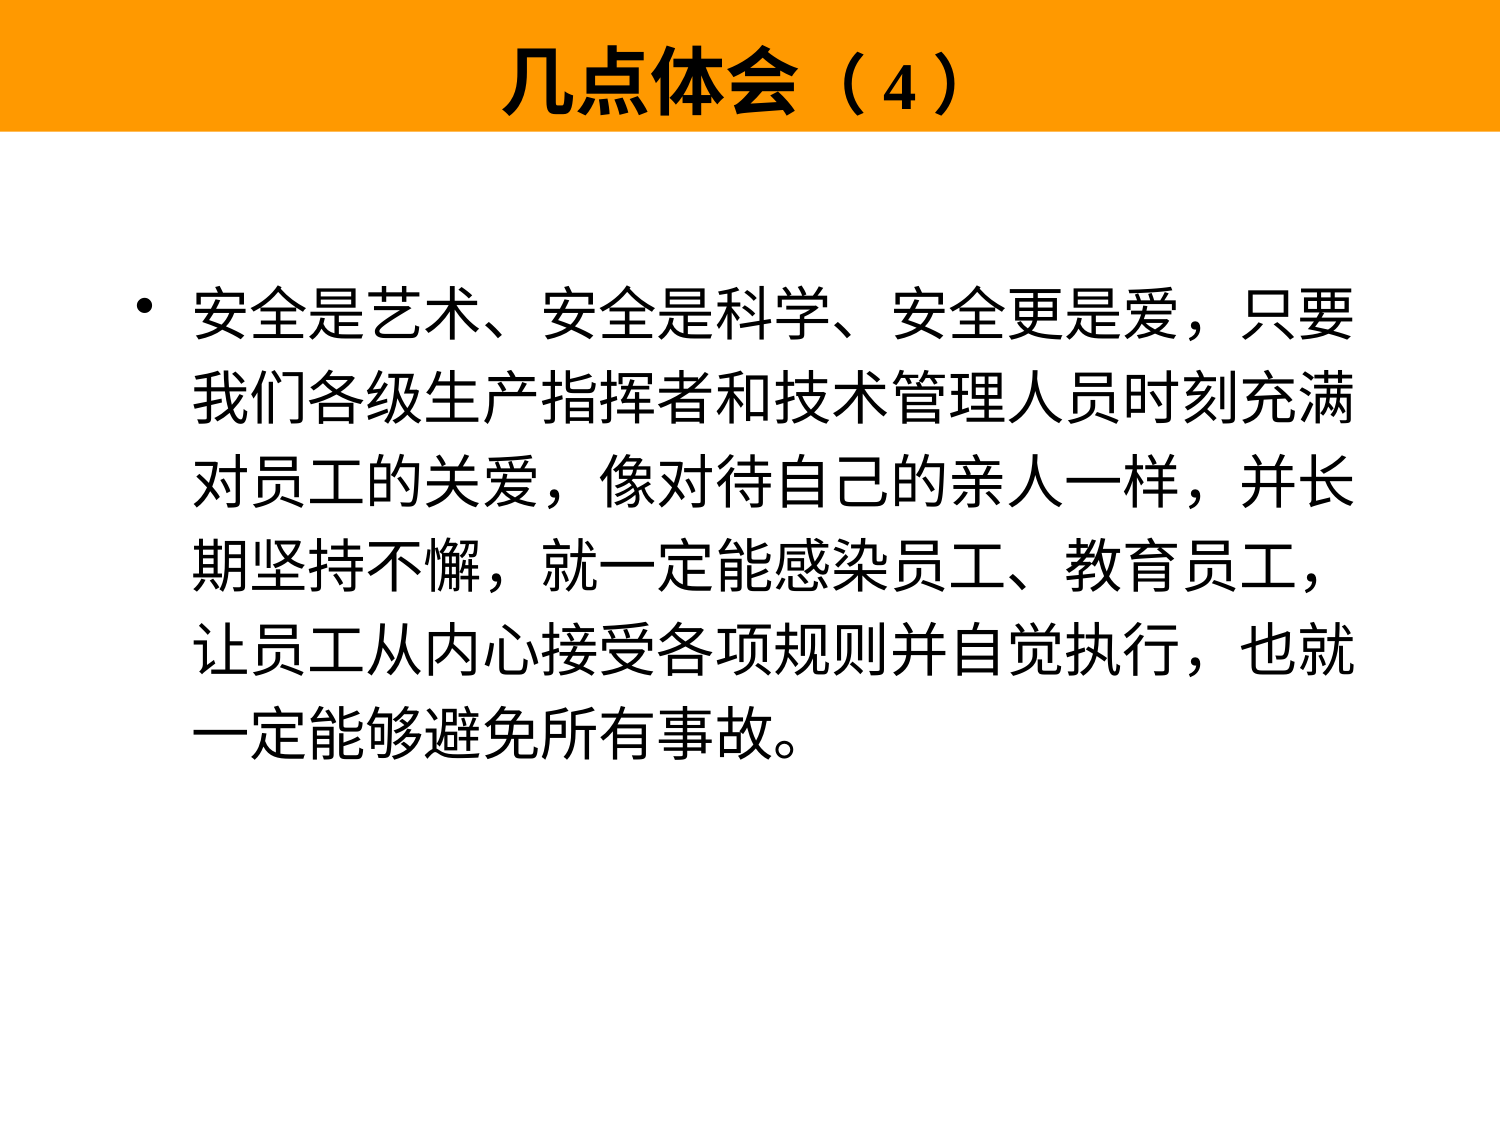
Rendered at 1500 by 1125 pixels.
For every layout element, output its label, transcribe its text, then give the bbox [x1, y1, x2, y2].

text_box 几点体会（4） [0, 0, 1500, 132]
list 安全是艺术、安全是科学、安全更是爱，只要我们各级生产指挥者和技术管理人员时刻充满对员工的关爱，像对待自己的亲人一样，并长期坚持不懈，就一定能感染员工、教育员工，让员工从内心接受各项规则并自觉执行，也就一定能够避免所有事故。 [119, 255, 1390, 860]
